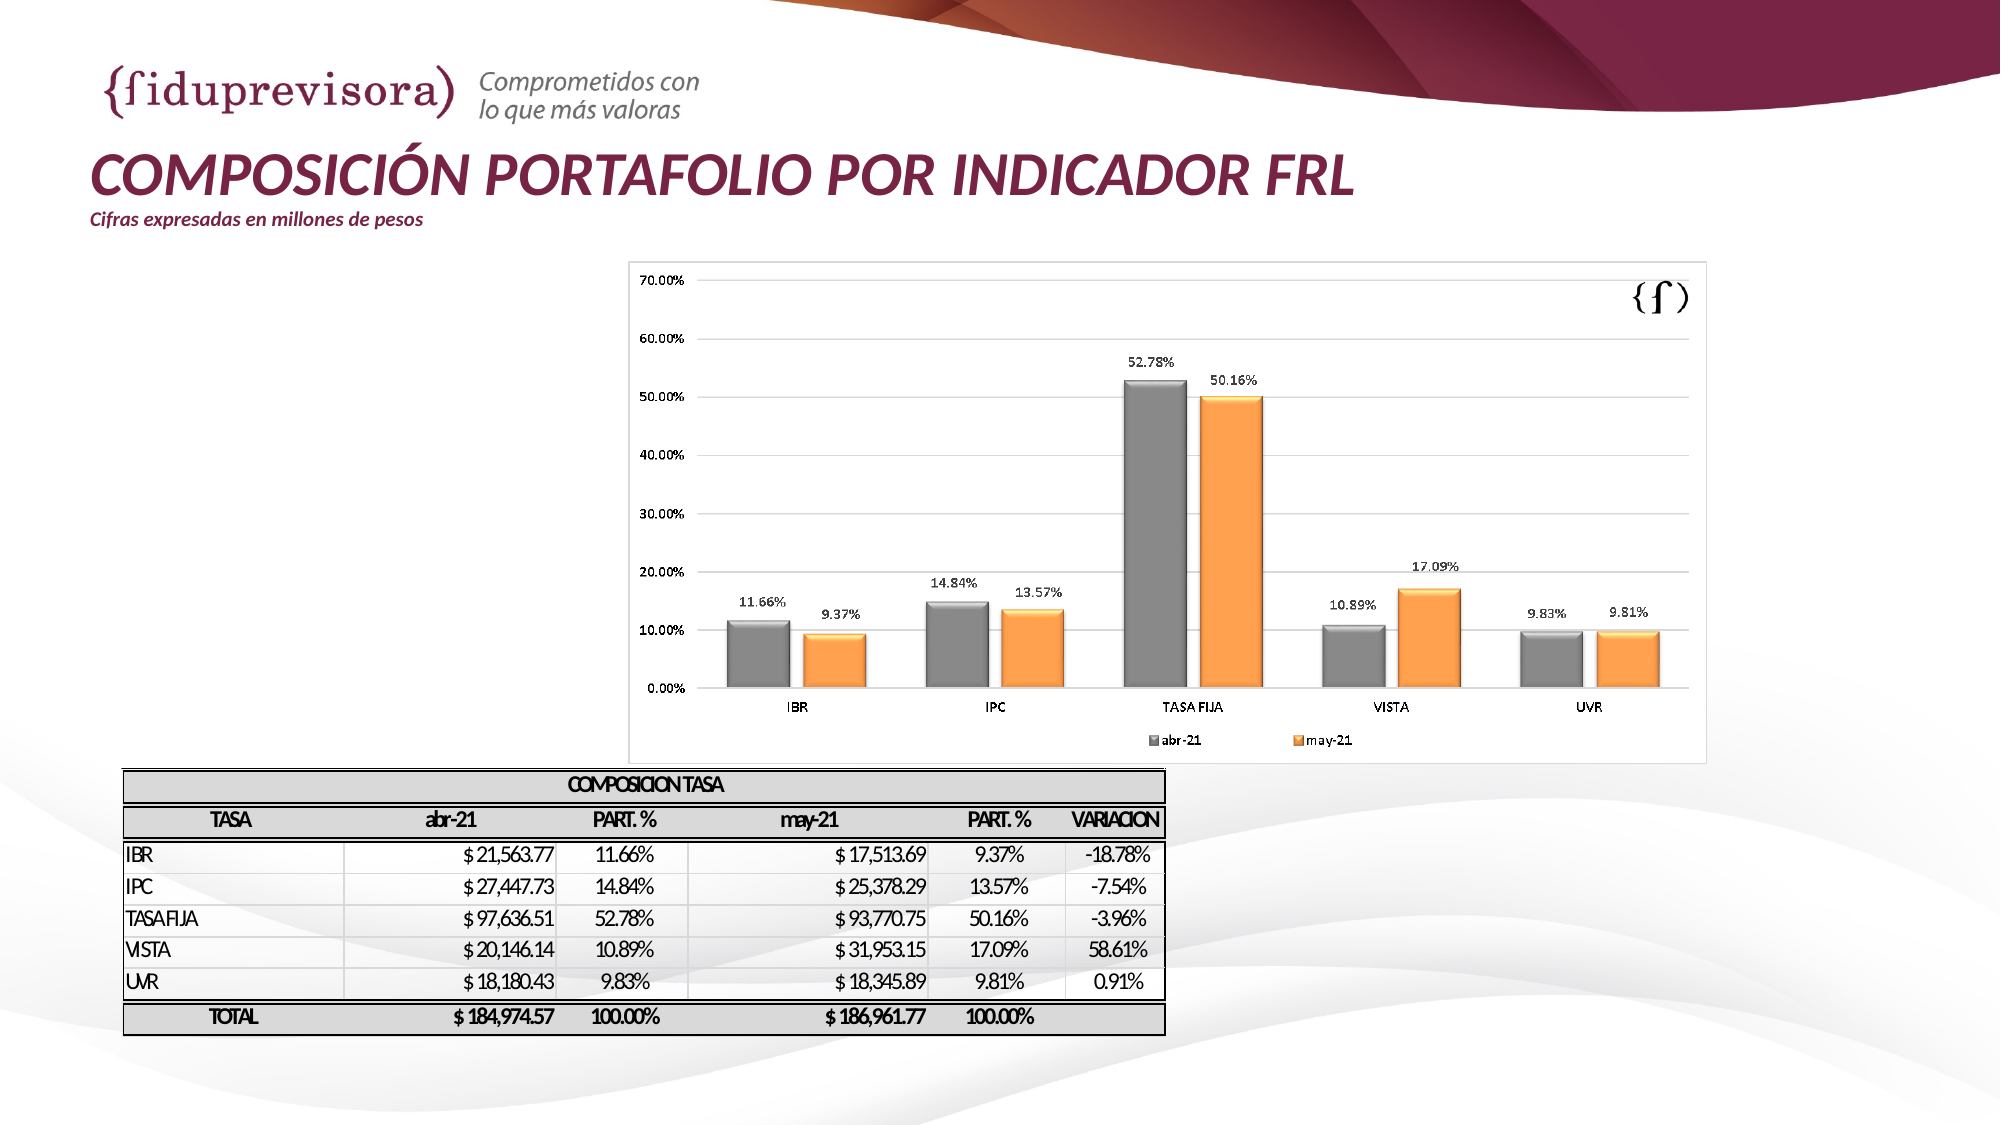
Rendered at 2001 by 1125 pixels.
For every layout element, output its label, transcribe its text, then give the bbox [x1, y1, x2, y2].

picture [0, 0, 2000, 1125]
title COMPOSICIÓN PORTAFOLIO POR INDICADOR FRL Cifras expresadas en millones de pesos [75, 116, 1433, 257]
